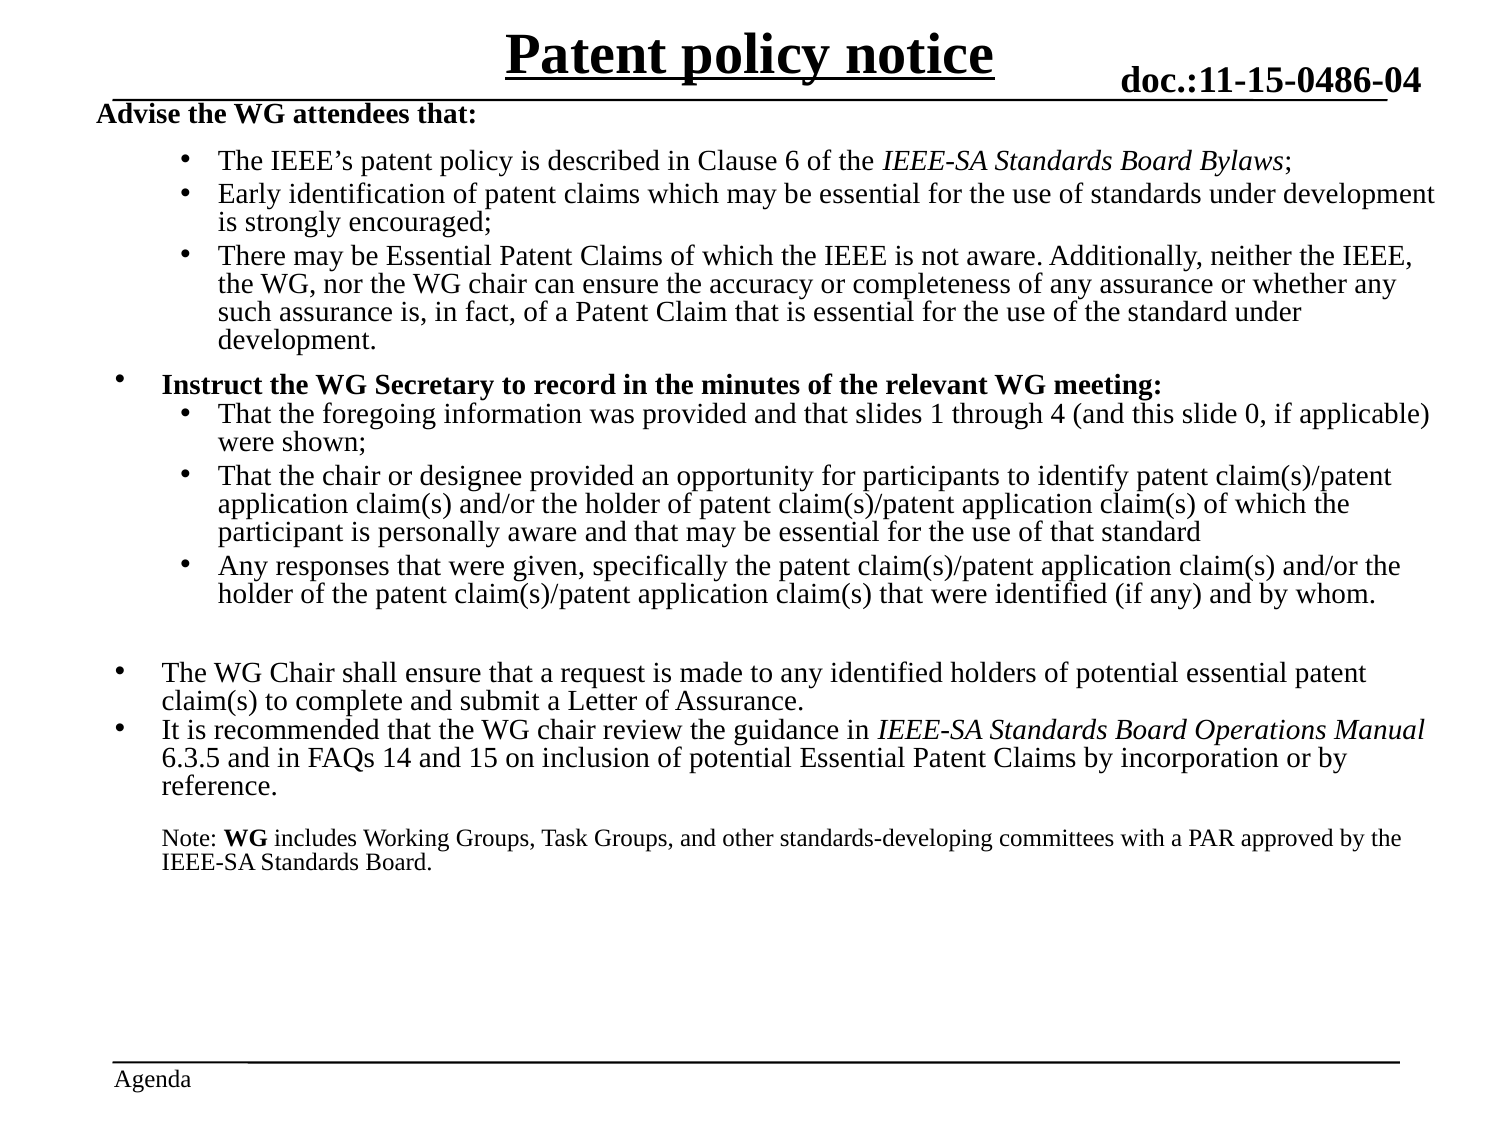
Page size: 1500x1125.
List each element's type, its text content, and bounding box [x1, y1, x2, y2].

text_box [112, 0, 1388, 137]
text_box [62, 137, 1450, 1050]
list Advise the WG attendees that: The IEEE’s patent policy is described in Clause 6 of the IEEE-SA Standards Board Bylaws; Early identification of patent claims which may be essential for the use of standards under development is strongly encouraged; There may be Essential Patent Claims of which the IEEE is not aware. Additionally, neither the IEEE, the WG, nor the WG chair can ensure the accuracy or completeness of any assurance or whether any such assurance is, in fact, of a Patent Claim that is essential for the use of the standard under development. Instruct the WG Secretary to record in the minutes of the relevant WG meeting: That the foregoing information was provided and that slides 1 through 4 (and this slide 0, if applicable) were shown; That the chair or designee provided an opportunity for participants to identify patent claim(s)/patent application claim(s) and/or the holder of patent claim(s)/patent application claim(s) of which the participant is personally aware and that may be essential for the use of that standard Any responses that were given, specifically the patent claim(s)/patent application claim(s) and/or the holder of the patent claim(s)/patent application claim(s) that were identified (if any) and by whom. The WG Chair shall ensure that a request is made to any identified holders of potential essential patent claim(s) to complete and submit a Letter of Assurance. It is recommended that the WG chair review the guidance in IEEE-SA Standards Board Operations Manual 6.3.5 and in FAQs 14 and 15 on inclusion of potential Essential Patent Claims by incorporation or by reference. Note: WG includes Working Groups, Task Groups, and other standards-developing committees with a PAR approved by the IEEE-SA Standards Board. [24, 87, 1463, 1063]
